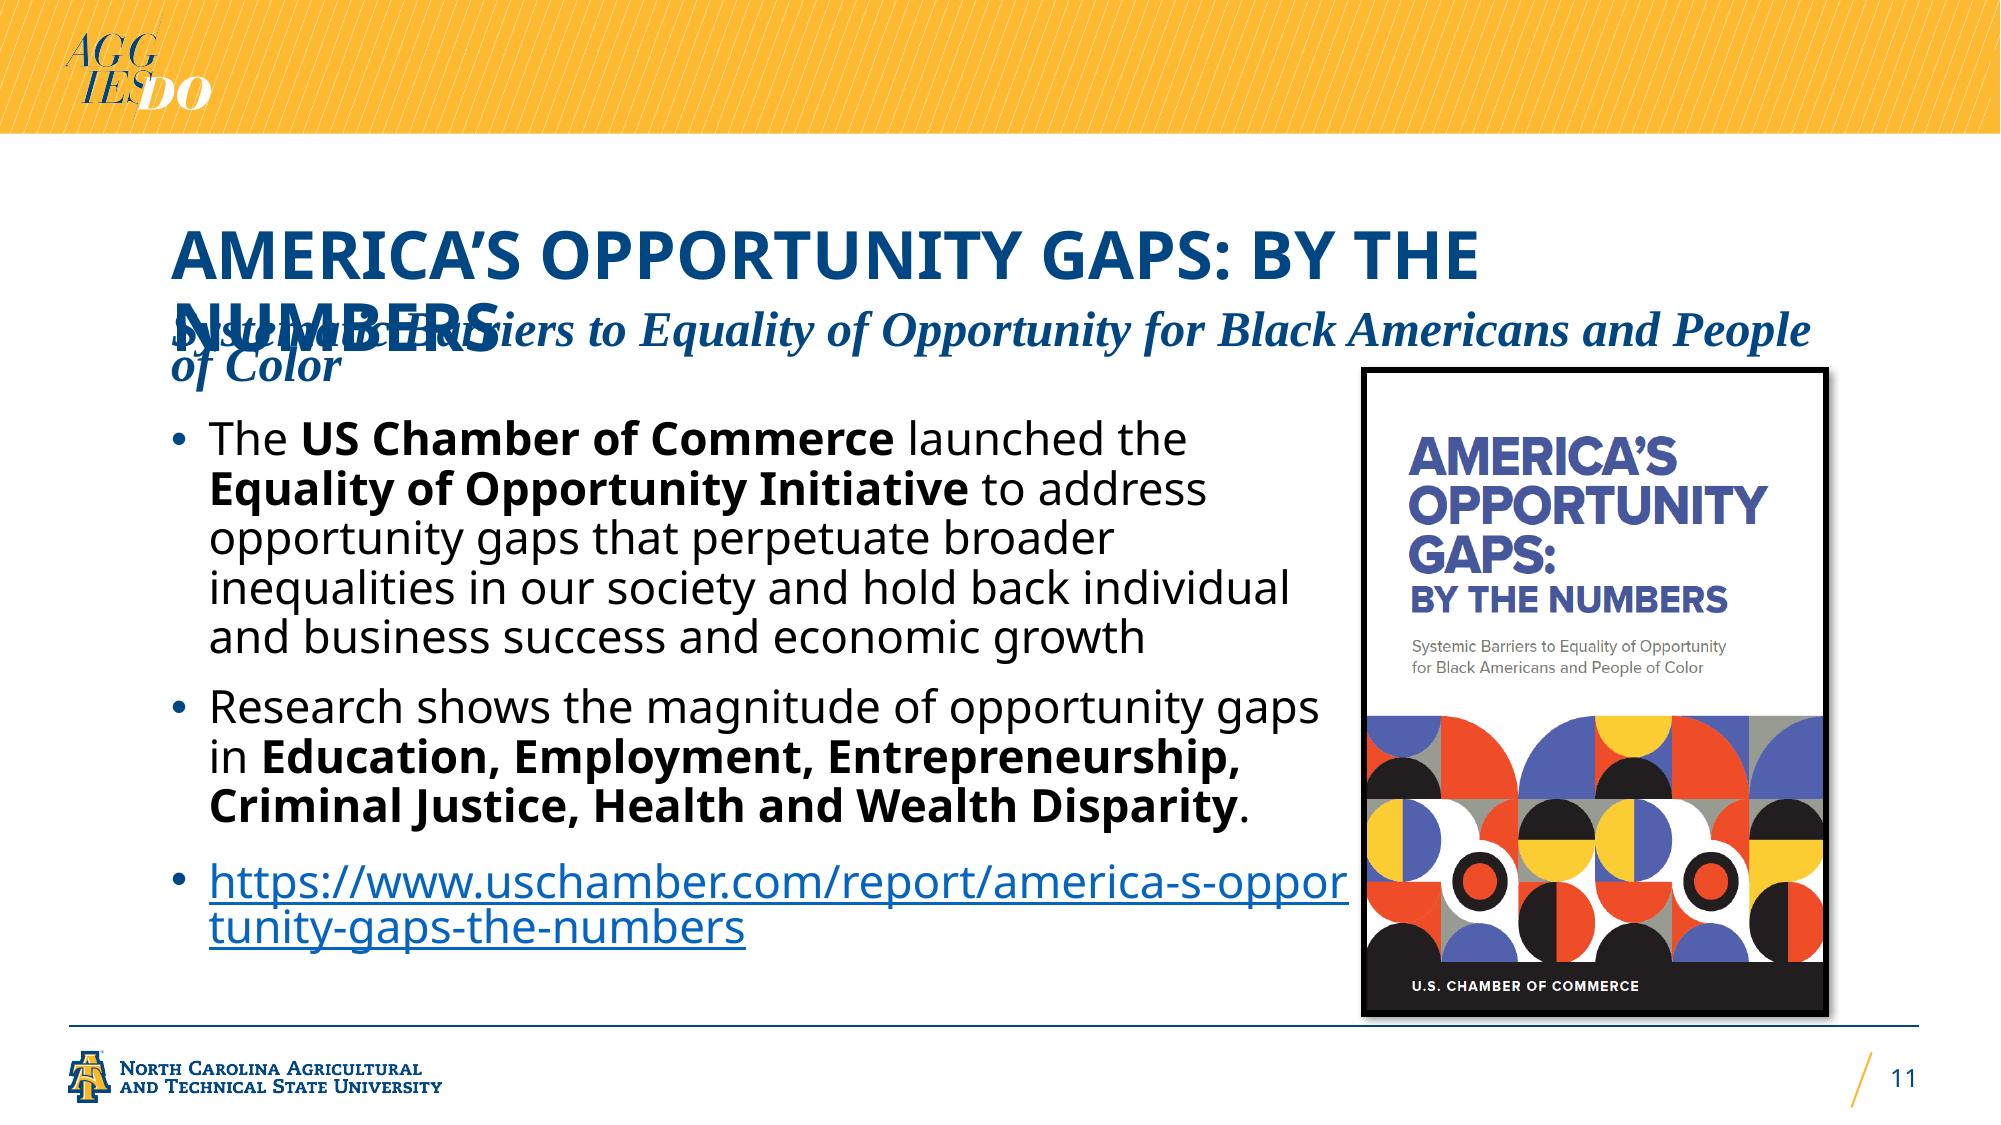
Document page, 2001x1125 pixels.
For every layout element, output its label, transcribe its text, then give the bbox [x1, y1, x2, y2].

picture [63, 13, 211, 120]
list The US Chamber of Commerce launched the Equality of Opportunity Initiative to address opportunity gaps that perpetuate broader inequalities in our society and hold back individual and business success and economic growth Research shows the magnitude of opportunity gaps in Education, Employment, Entrepreneurship, Criminal Justice, Health and Wealth Disparity. https://www.uschamber.com/report/america-s-opportunity-gaps-the-numbers [156, 408, 1359, 944]
picture [68, 1050, 442, 1103]
list Systematic Barriers to Equality of Opportunity for Black Americans and People of Color [156, 313, 1844, 407]
picture [1367, 373, 1824, 1011]
title AMERICA’S OPPORTUNITY GAPS: BY THE NUMBERS [156, 215, 1844, 309]
slide_number 11 [1838, 1052, 1919, 1103]
